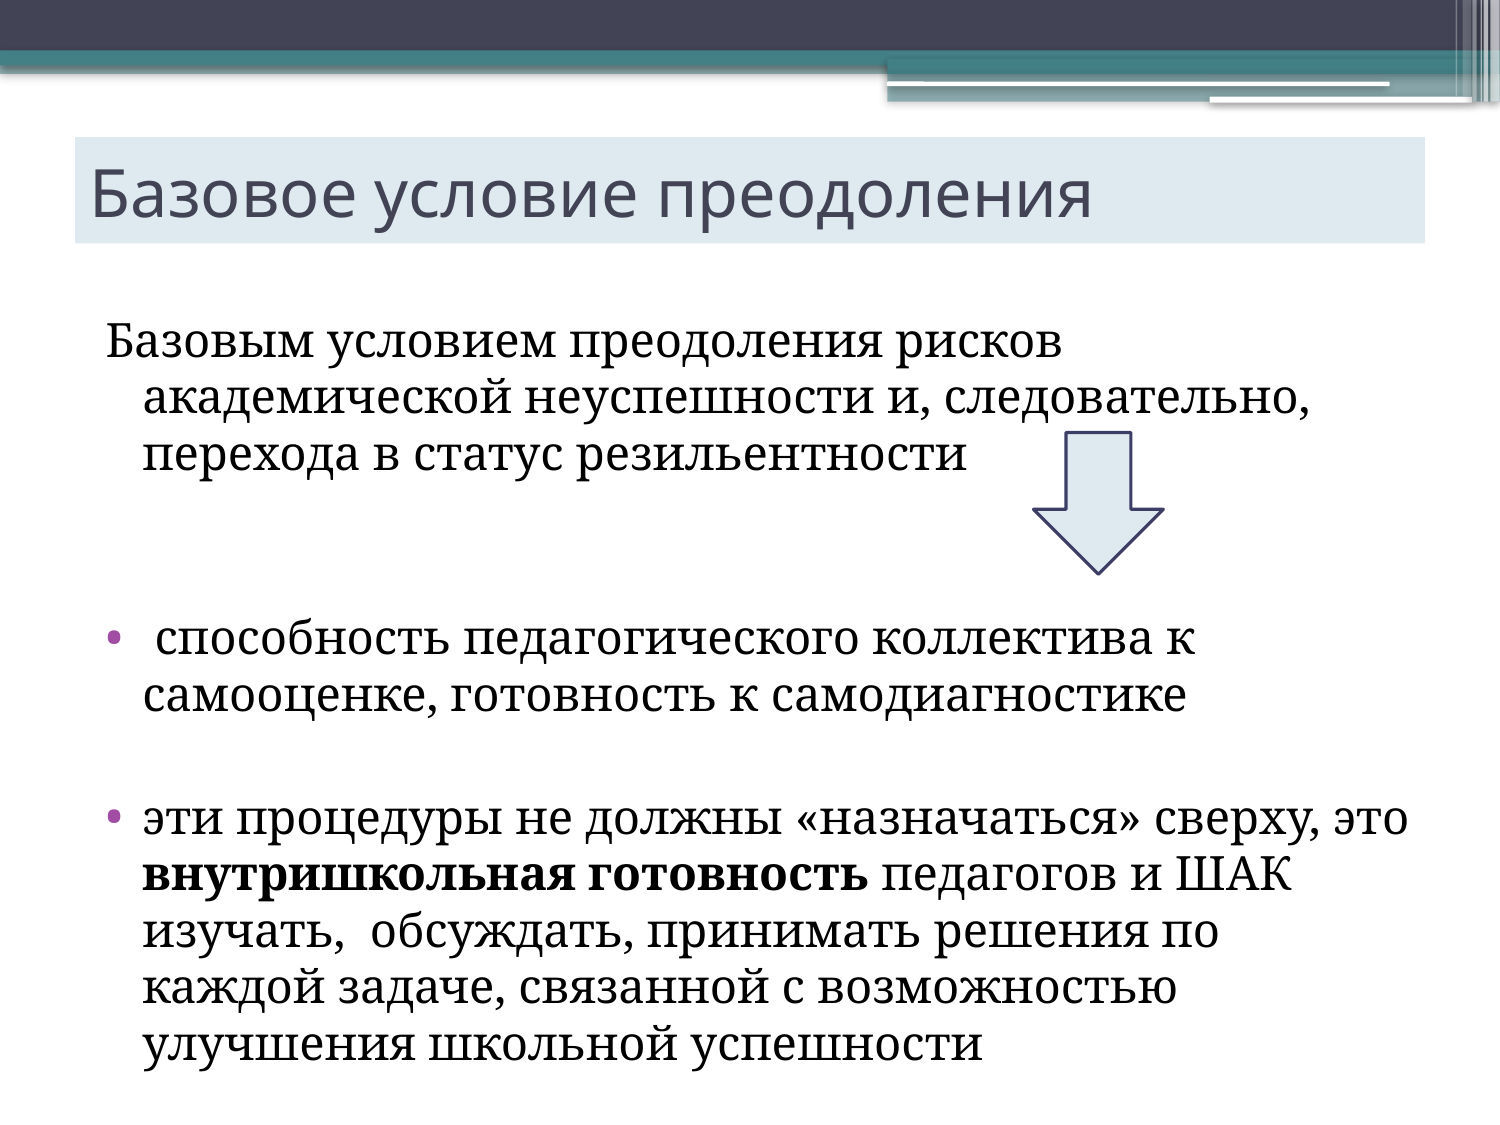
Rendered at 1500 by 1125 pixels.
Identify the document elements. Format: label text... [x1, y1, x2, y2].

text_box [1032, 430, 1165, 576]
title Базовое условие преодоления [75, 137, 1425, 244]
list Базовым условием преодоления рисков академической неуспешности и, следовательно, перехода в статус резильентности способность педагогического коллектива к самооценке, готовность к самодиагностике эти процедуры не должны «назначаться» сверху, это внутришкольная готовность педагогов и ШАК изучать, обсуждать, принимать решения по каждой задаче, связанной с возможностью улучшения школьной успешности [75, 302, 1425, 1079]
